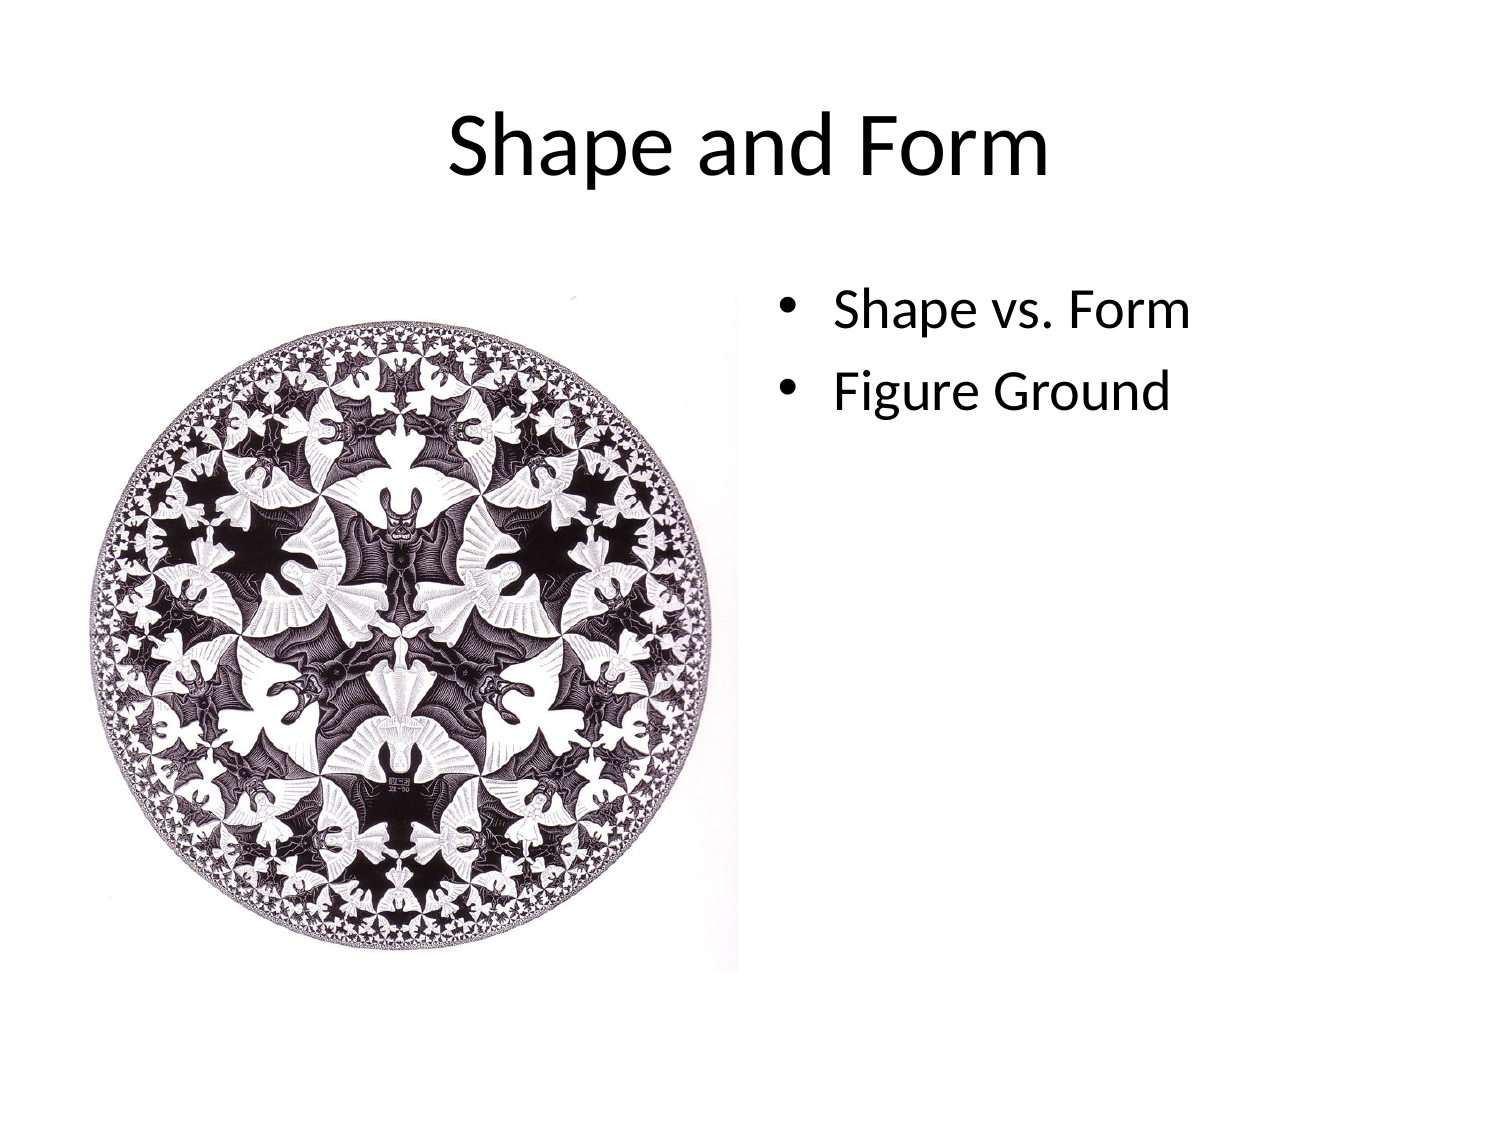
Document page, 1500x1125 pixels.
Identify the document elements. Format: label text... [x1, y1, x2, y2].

list Shape vs. Form Figure Ground [762, 262, 1425, 1005]
title Shape and Form [75, 45, 1425, 233]
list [74, 295, 738, 972]
